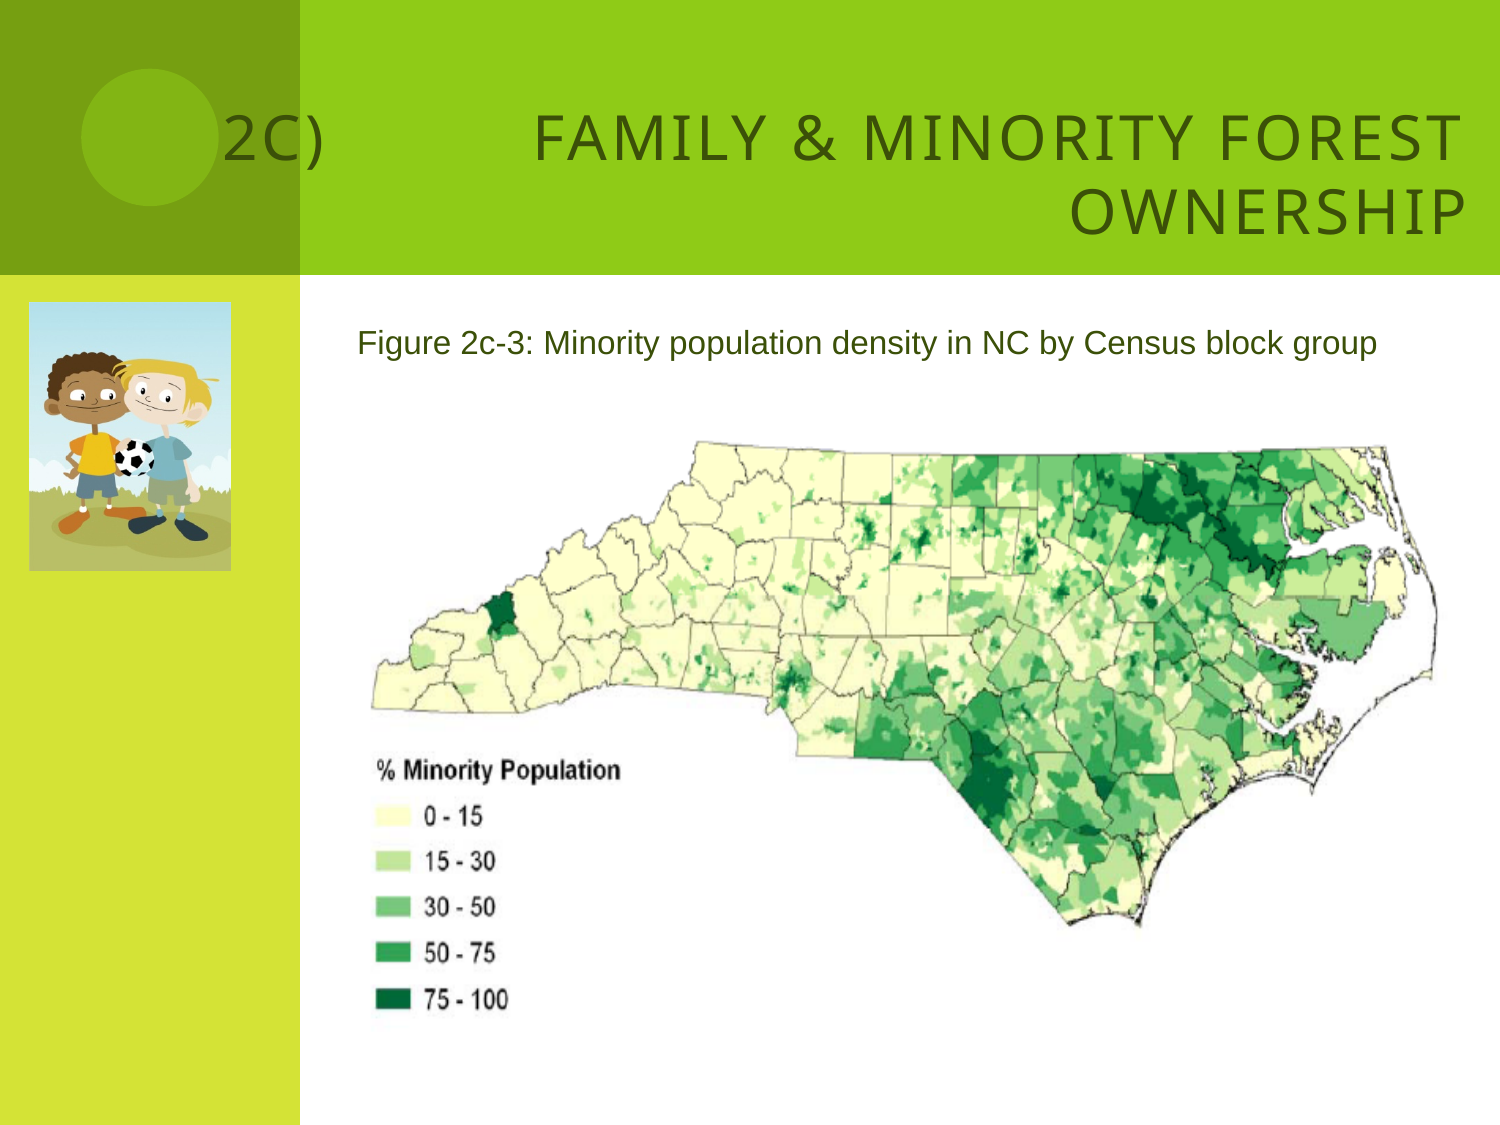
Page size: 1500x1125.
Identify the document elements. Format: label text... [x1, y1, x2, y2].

picture [324, 385, 1477, 1048]
text_box Figure 2c-3: Minority population density in NC by Census block group [342, 314, 1471, 370]
title 2c) Family & Minority Forest Ownership [29, 90, 1483, 256]
picture [29, 302, 231, 571]
